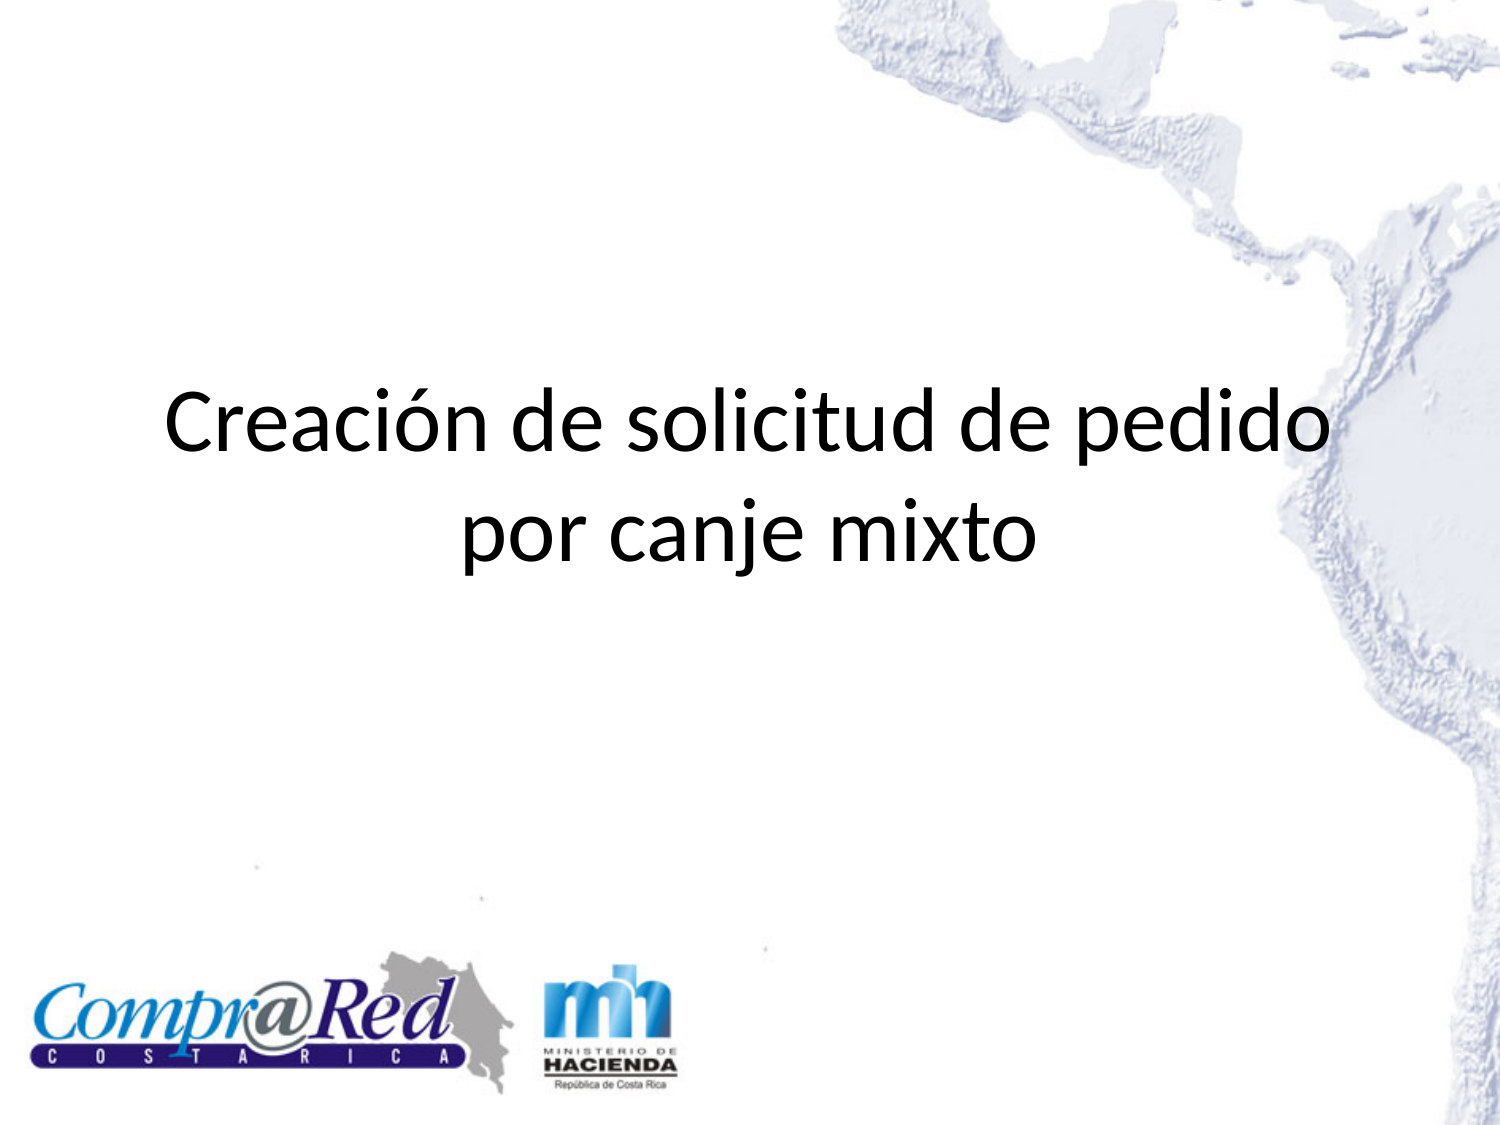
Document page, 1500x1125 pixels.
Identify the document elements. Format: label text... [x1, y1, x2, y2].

picture [0, 0, 1500, 1125]
title Creación de solicitud de pedido por canje mixto [112, 349, 1388, 591]
